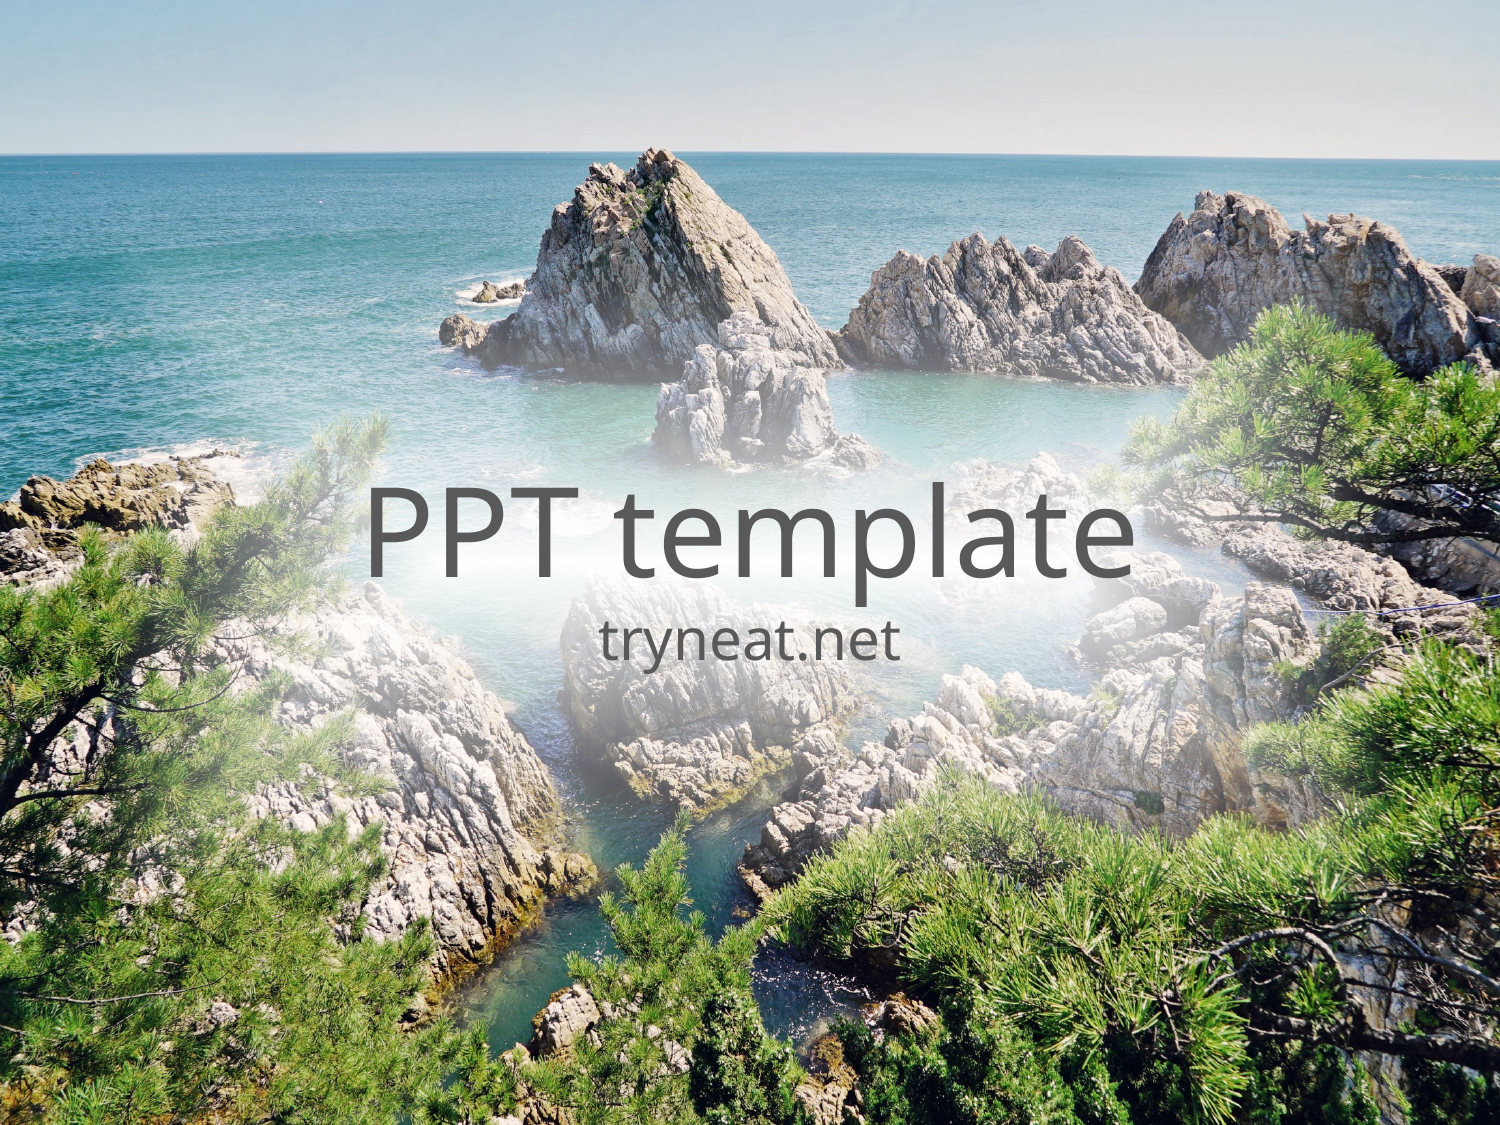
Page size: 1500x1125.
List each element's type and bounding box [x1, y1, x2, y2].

text_box [0, 0, 1500, 1125]
